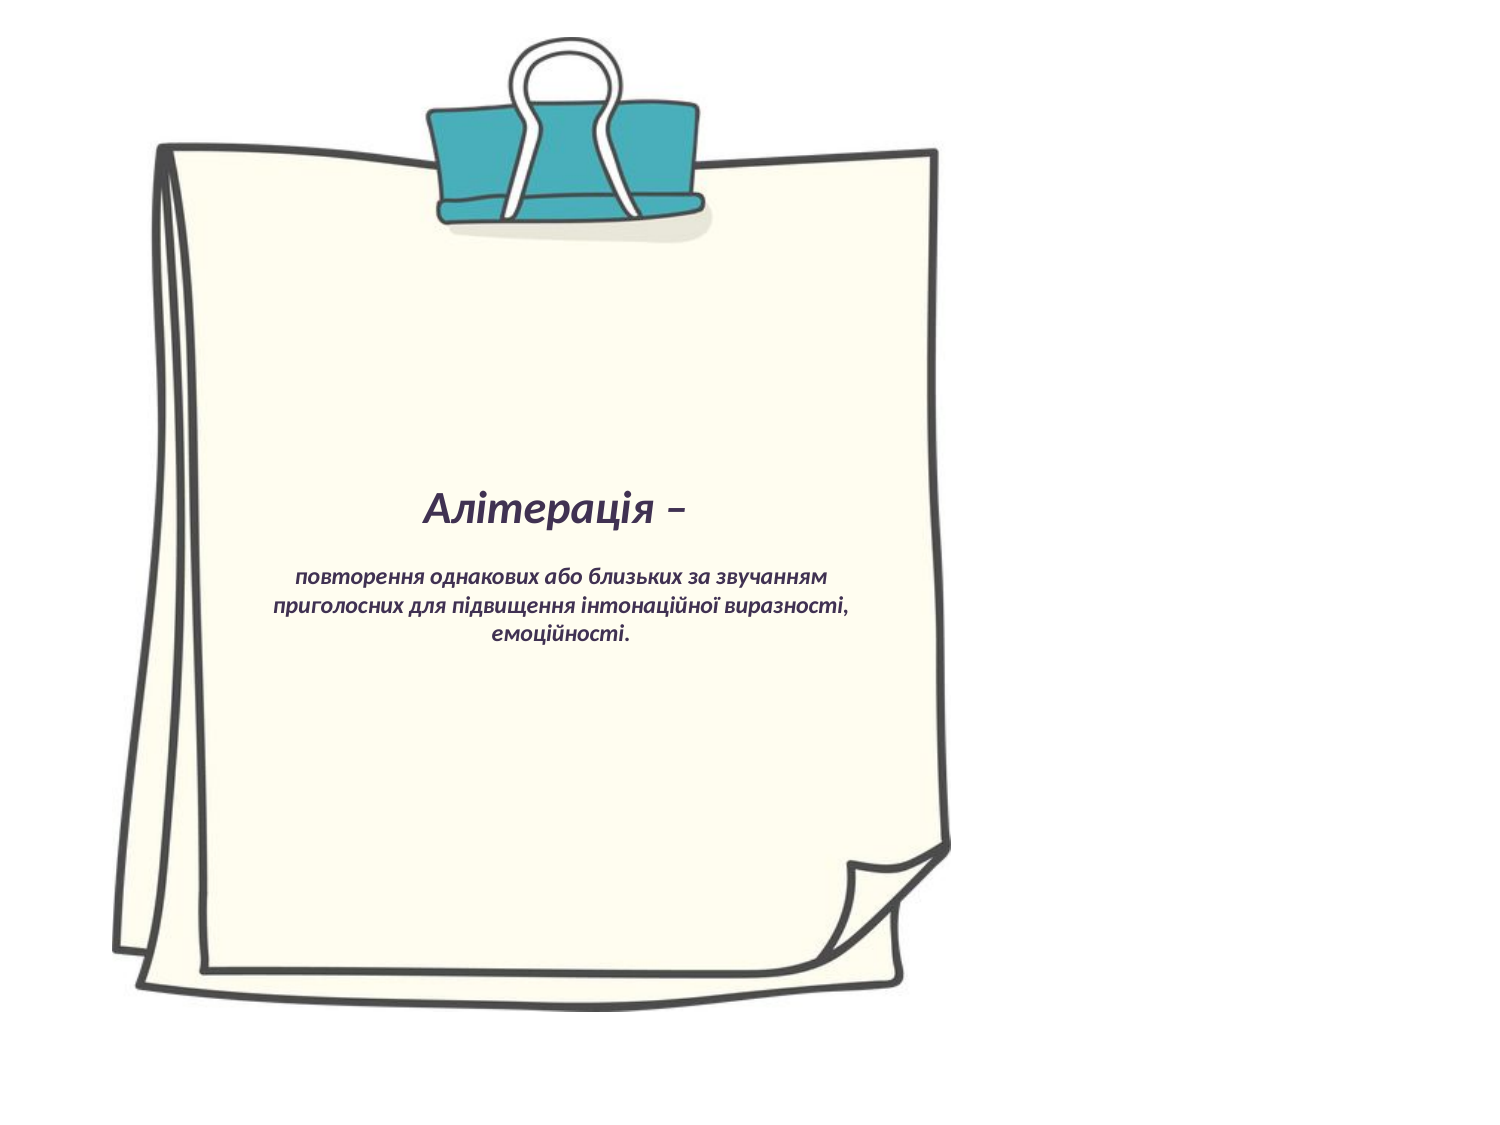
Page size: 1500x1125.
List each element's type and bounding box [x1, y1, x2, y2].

picture [111, 37, 951, 1012]
